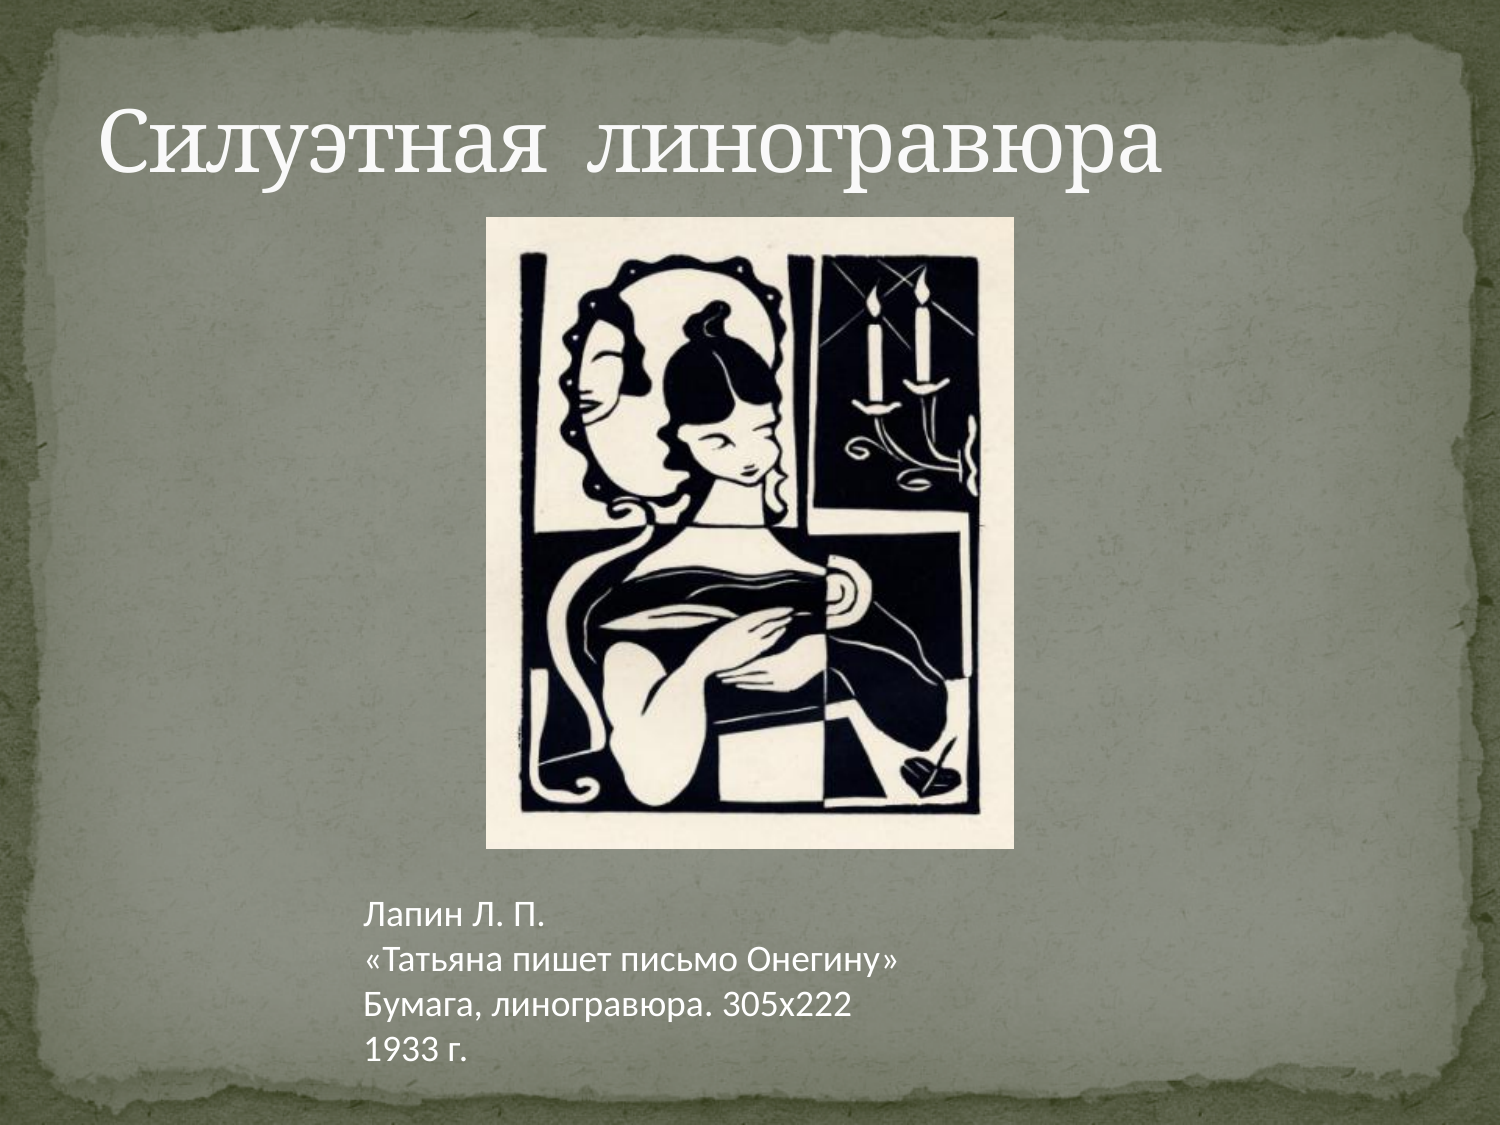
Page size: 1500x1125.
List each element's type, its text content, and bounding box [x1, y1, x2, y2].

picture [486, 217, 1014, 849]
text_box Лапин Л. П. «Татьяна пишет письмо Онегину» Бумага, линогравюра. 305х222 1933 г. [348, 881, 1099, 1076]
title Силуэтная линогравюра [81, 70, 1433, 198]
